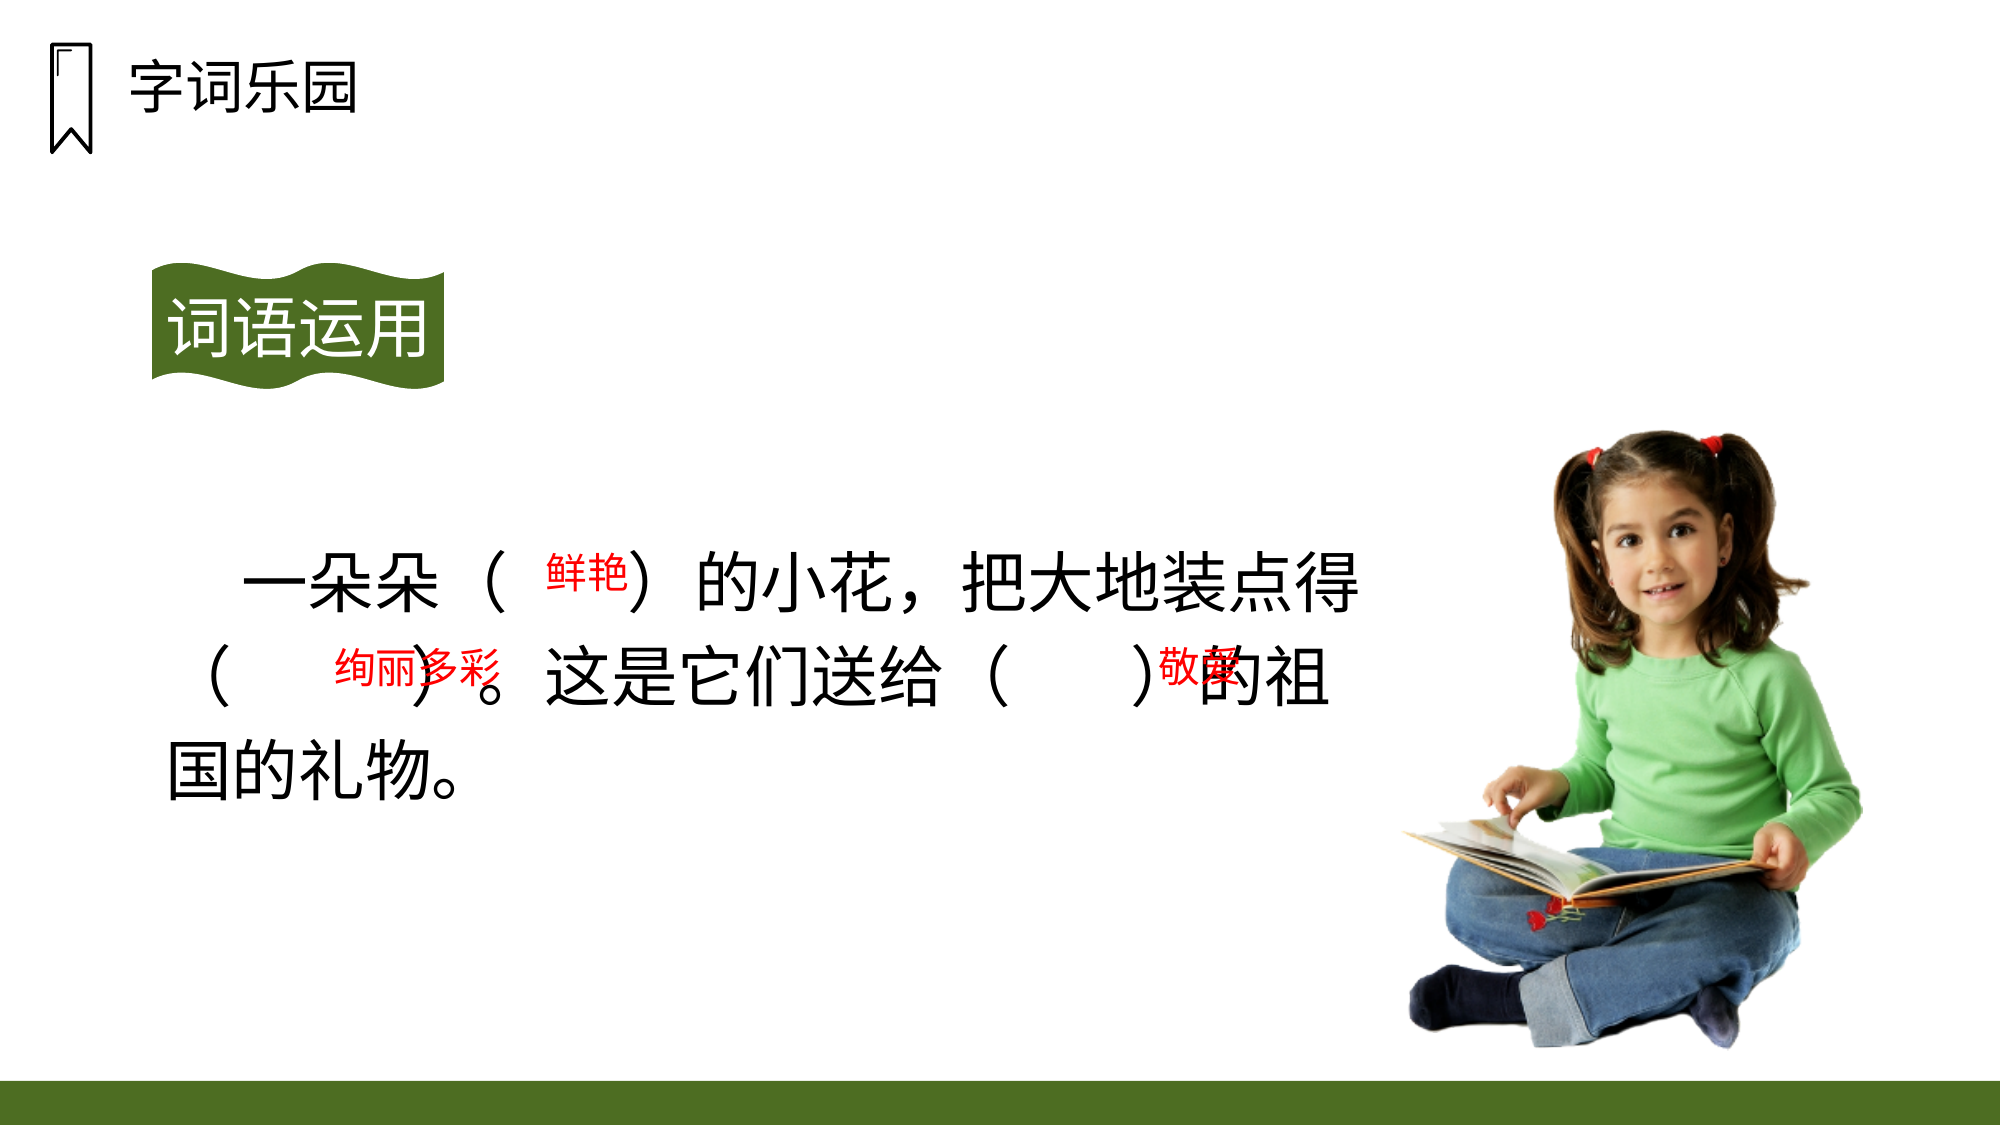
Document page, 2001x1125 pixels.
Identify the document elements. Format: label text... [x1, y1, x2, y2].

text_box [0, 1080, 2000, 1125]
picture [1399, 429, 1863, 1052]
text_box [49, 42, 377, 155]
text_box 敬爱 [1143, 633, 1257, 699]
text_box 一朵朵（ ）的小花，把大地装点得（ ）。这是它们送给（ ）的祖国的礼物。 [150, 519, 1393, 816]
text_box 鲜艳 [530, 539, 645, 604]
text_box 词语运用 [148, 259, 448, 392]
text_box 绚丽多彩 [319, 634, 670, 700]
